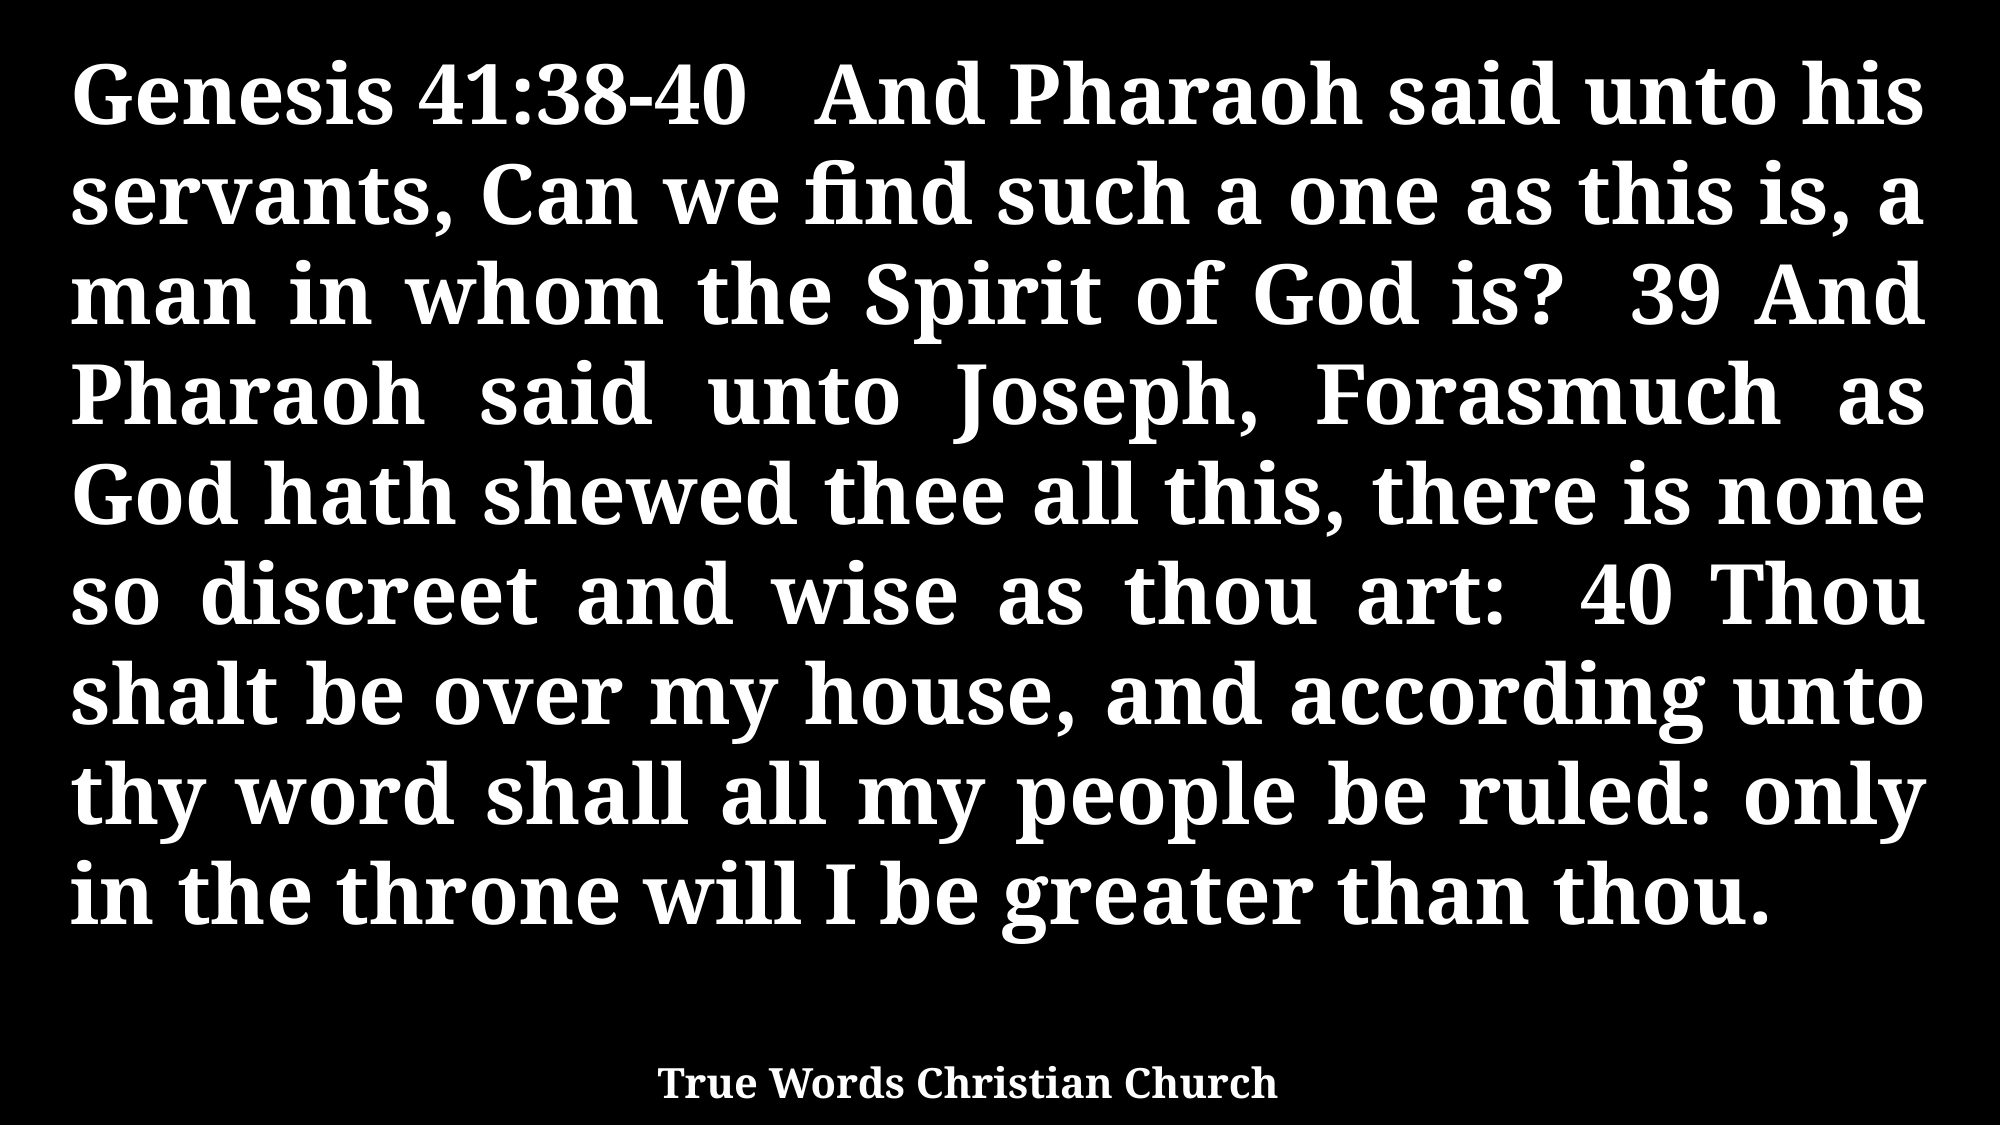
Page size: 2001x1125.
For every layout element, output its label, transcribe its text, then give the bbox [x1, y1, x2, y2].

text_box Genesis 41:38-40 And Pharaoh said unto his servants, Can we find such a one as this is, a man in whom the Spirit of God is? 39 And Pharaoh said unto Joseph, Forasmuch as God hath shewed thee all this, there is none so discreet and wise as thou art: 40 Thou shalt be over my house, and according unto thy word shall all my people be ruled: only in the throne will I be greater than thou. [55, 33, 1944, 949]
text_box True Words Christian Church [642, 1049, 1294, 1114]
